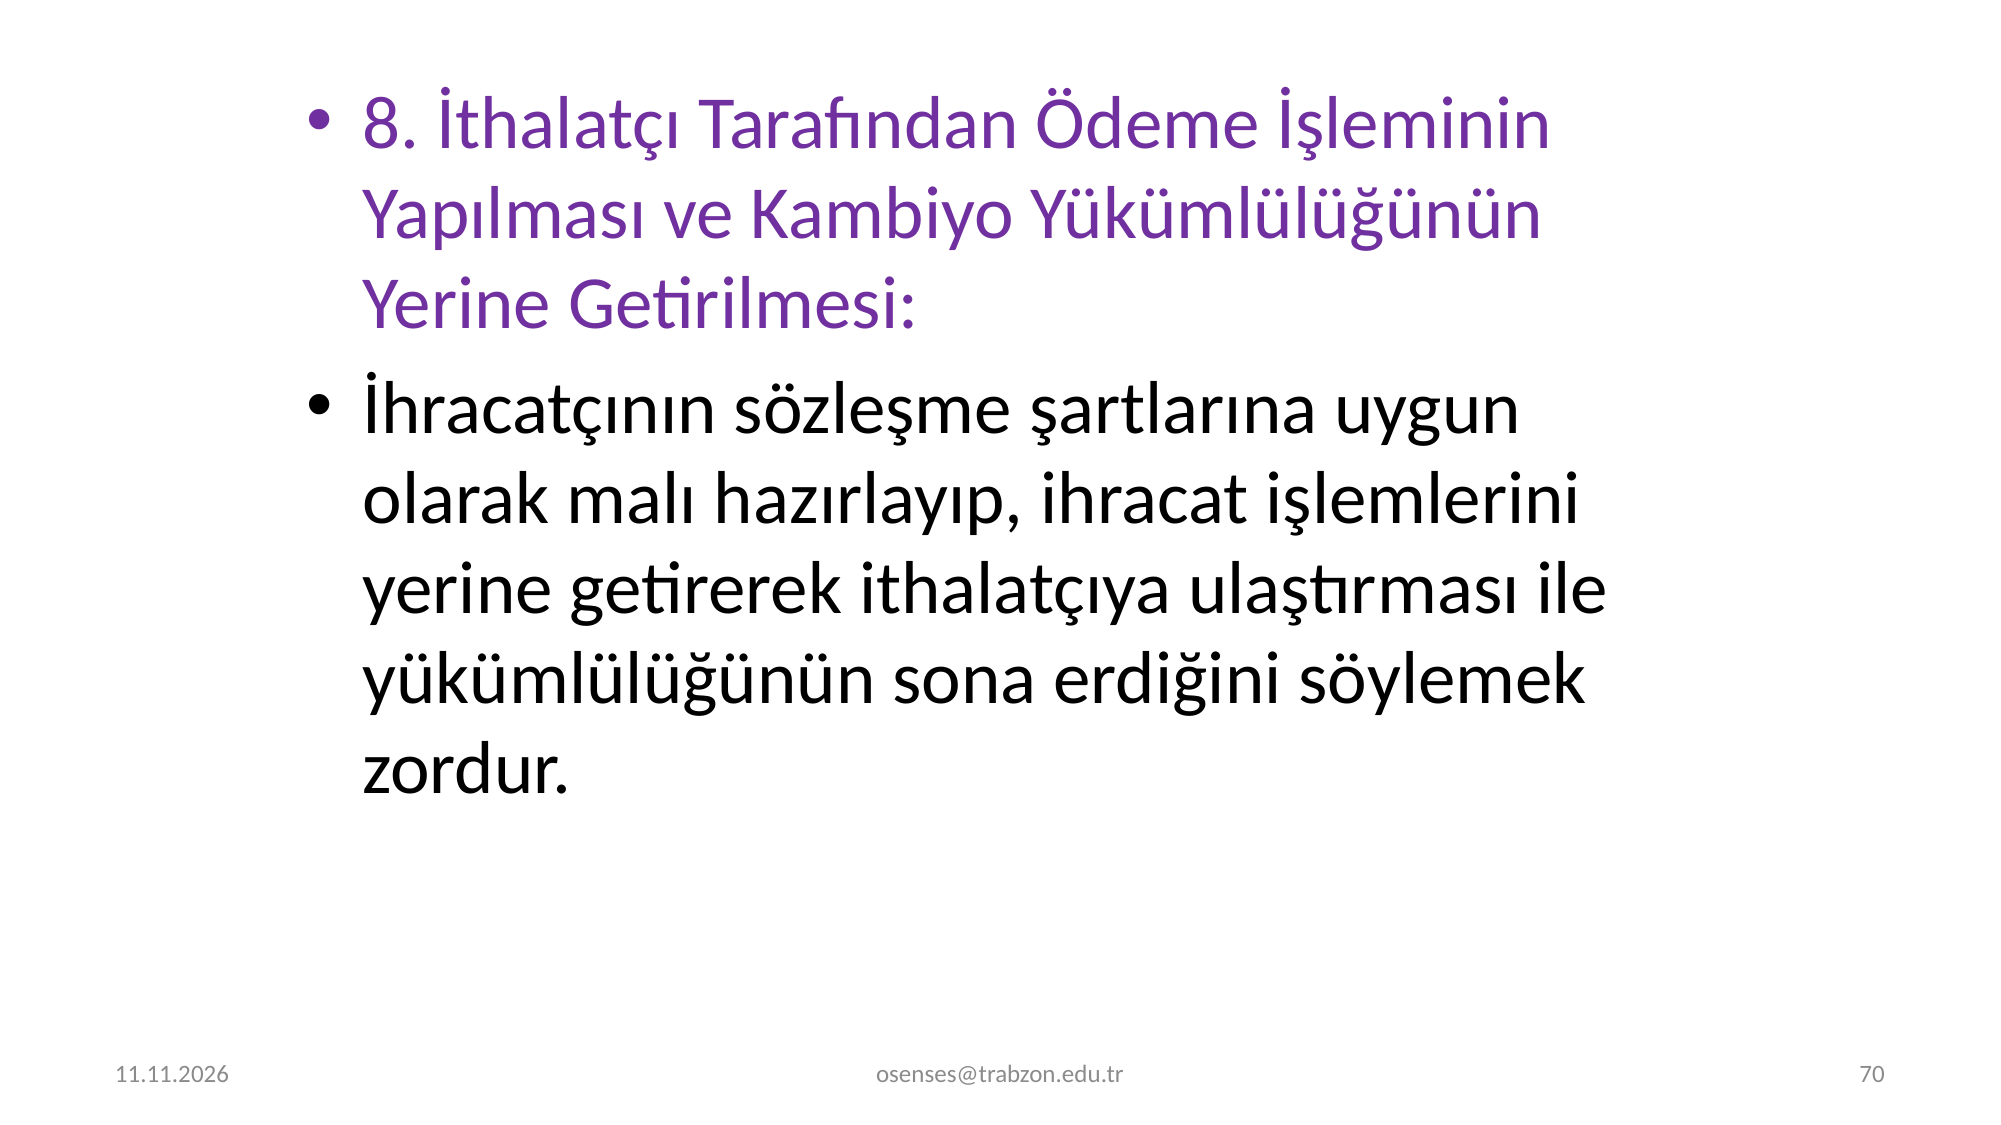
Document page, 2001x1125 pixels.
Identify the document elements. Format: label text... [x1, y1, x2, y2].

footer osenses@trabzon.edu.tr [683, 1042, 1317, 1103]
slide_number 70 [1433, 1042, 1900, 1103]
list 8. İthalatçı Tarafından Ödeme İşleminin Yapılması ve Kambiyo Yükümlülüğünün Yerine Getirilmesi: İhracatçının sözleşme şartlarına uygun olarak malı hazırlayıp, ihracat işlemlerini yerine getirerek ithalatçıya ulaştırması ile yükümlülüğünün sona erdiğini söylemek zordur. [291, 66, 1675, 1005]
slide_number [99, 1042, 567, 1103]
